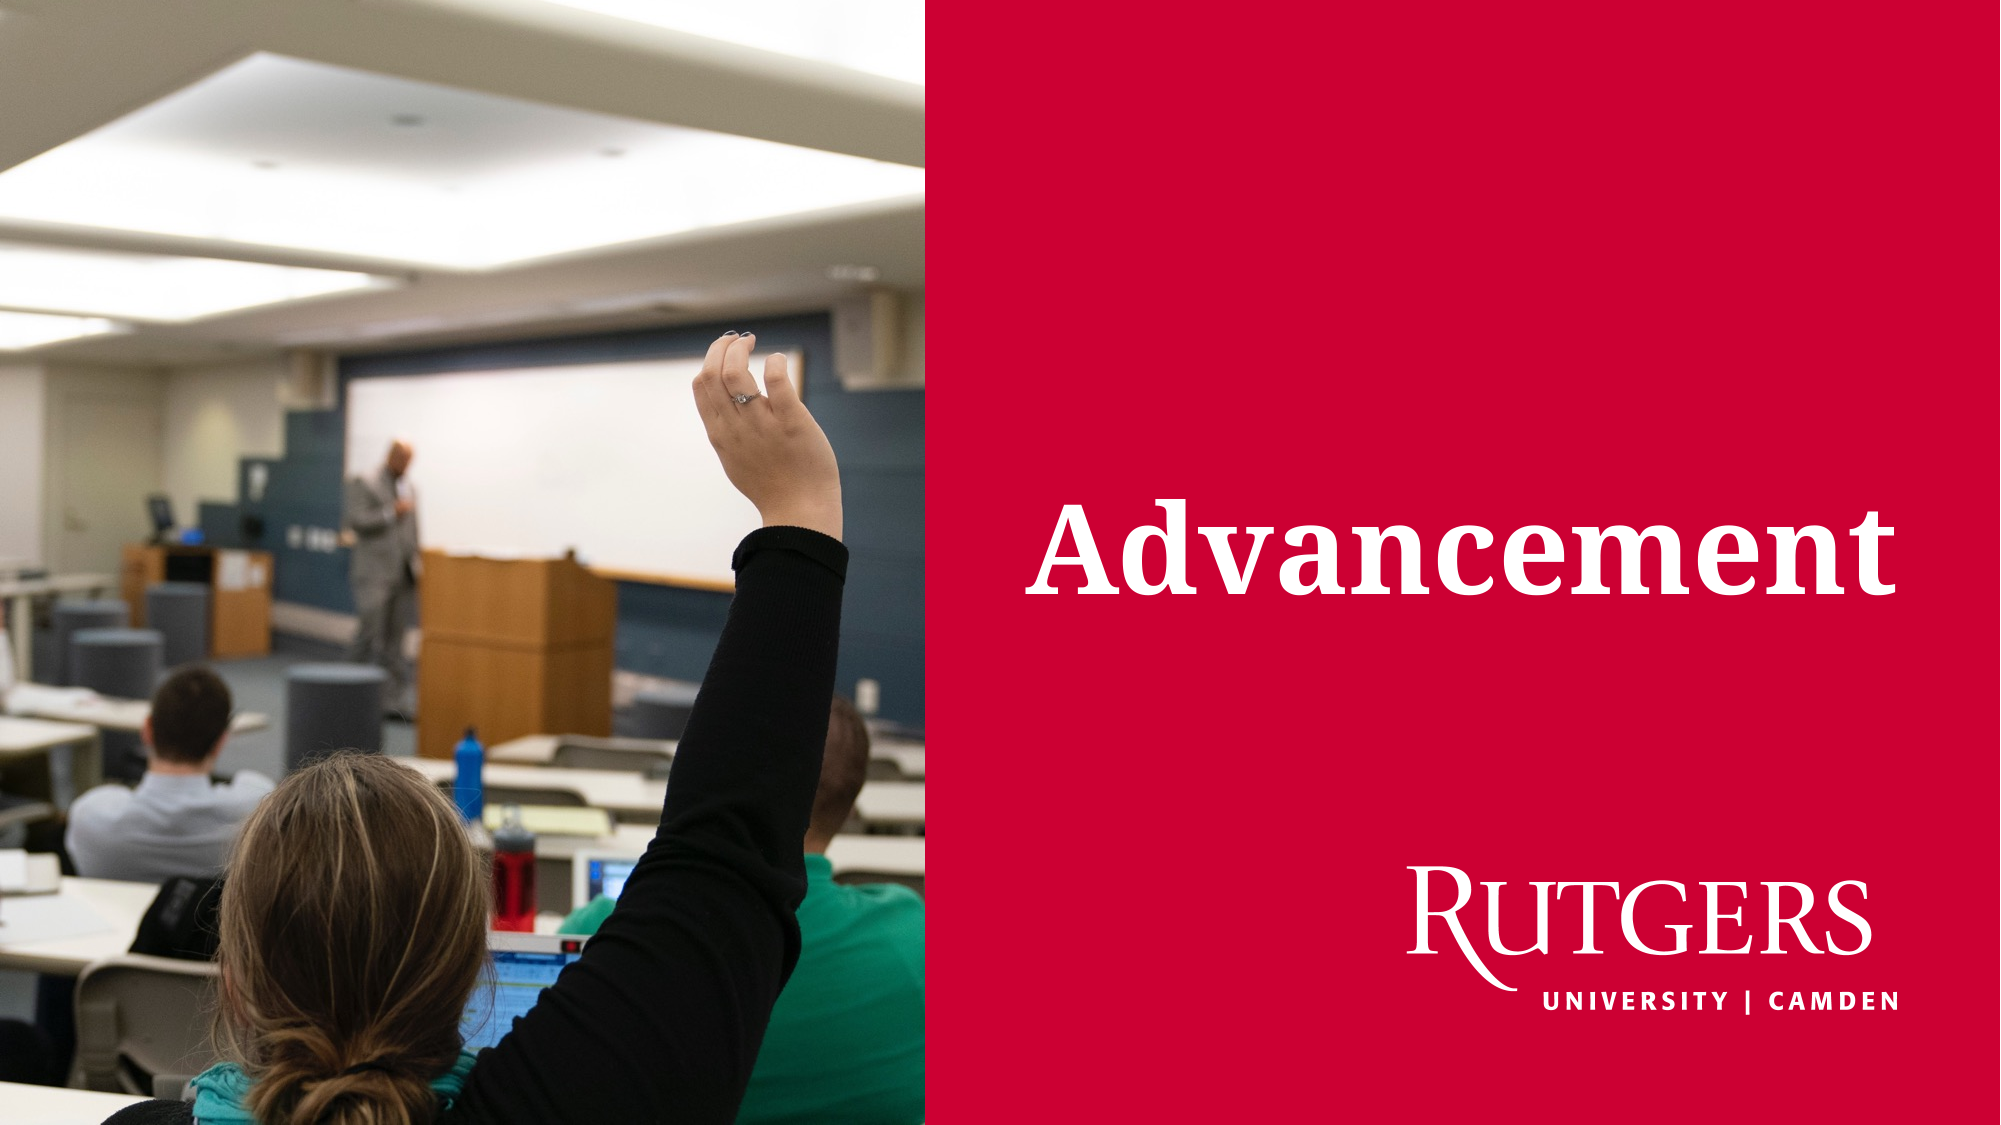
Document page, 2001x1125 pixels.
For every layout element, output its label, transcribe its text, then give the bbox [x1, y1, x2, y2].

picture [0, 0, 926, 1125]
picture [1406, 866, 1897, 1015]
title Advancement [999, 462, 1925, 625]
